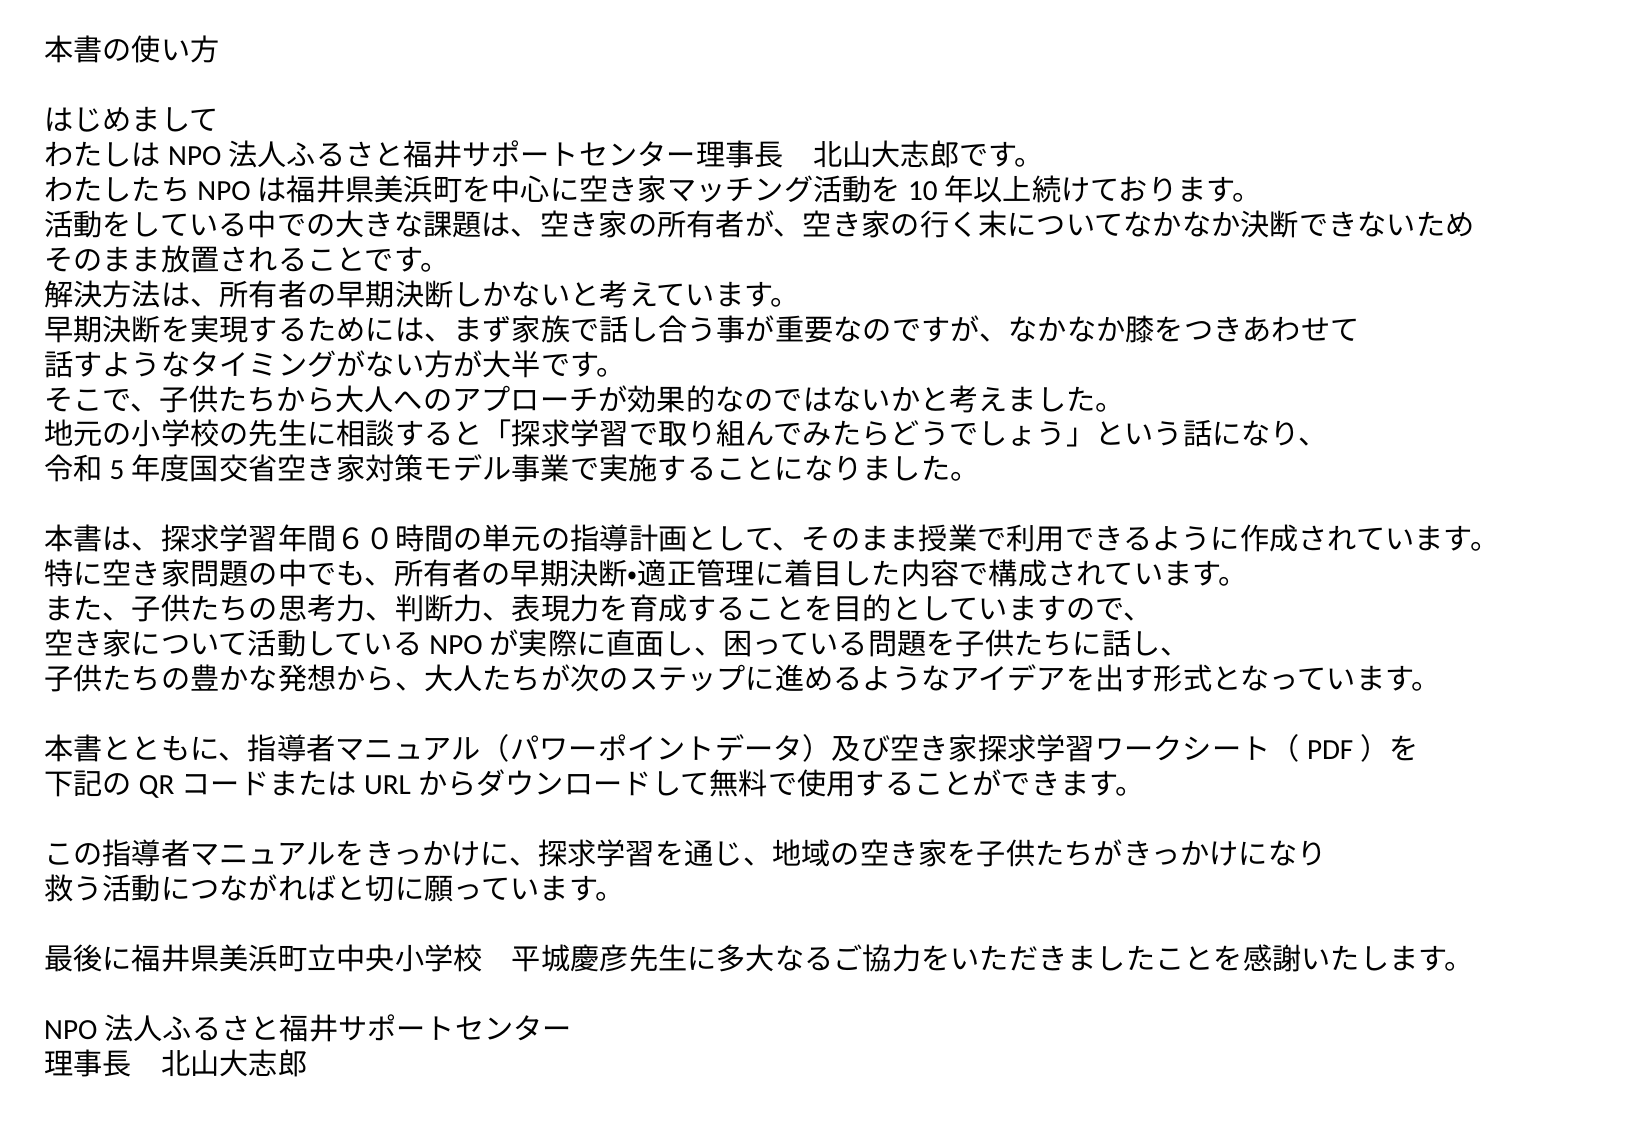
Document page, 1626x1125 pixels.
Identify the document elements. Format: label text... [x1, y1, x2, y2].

text_box 本書の使い方 はじめまして わたしはNPO法人ふるさと福井サポートセンター理事長 北山大志郎です。 わたしたちNPOは福井県美浜町を中心に空き家マッチング活動を10年以上続けております。 活動をしている中での大きな課題は、空き家の所有者が、空き家の行く末についてなかなか決断できないため そのまま放置されることです。 解決方法は、所有者の早期決断しかないと考えています。 早期決断を実現するためには、まず家族で話し合う事が重要なのですが、なかなか膝をつきあわせて 話すようなタイミングがない方が大半です。 そこで、子供たちから大人へのアプローチが効果的なのではないかと考えました。 地元の小学校の先生に相談すると「探求学習で取り組んでみたらどうでしょう」という話になり、 令和5年度国交省空き家対策モデル事業で実施することになりました。 本書は、探求学習年間６０時間の単元の指導計画として、そのまま授業で利用できるように作成されています。 特に空き家問題の中でも、所有者の早期決断・適正管理に着目した内容で構成されています。 また、子供たちの思考力、判断力、表現力を育成することを目的としていますので、 空き家について活動しているNPOが実際に直面し、困っている問題を子供たちに話し、 子供たちの豊かな発想から、大人たちが次のステップに進めるようなアイデアを出す形式となっています。 本書とともに、指導者マニュアル（パワーポイントデータ）及び空き家探求学習ワークシート（PDF）を 下記のQRコードまたはURLからダウンロードして無料で使用することができます。 この指導者マニュアルをきっかけに、探求学習を通じ、地域の空き家を子供たちがきっかけになり 救う活動につながればと切に願っています。 最後に福井県美浜町立中央小学校 平城慶彦先生に多大なるご協力をいただきましたことを感謝いたします。 NPO法人ふるさと福井サポートセンター 理事長 北山大志郎 [29, 23, 1548, 1088]
